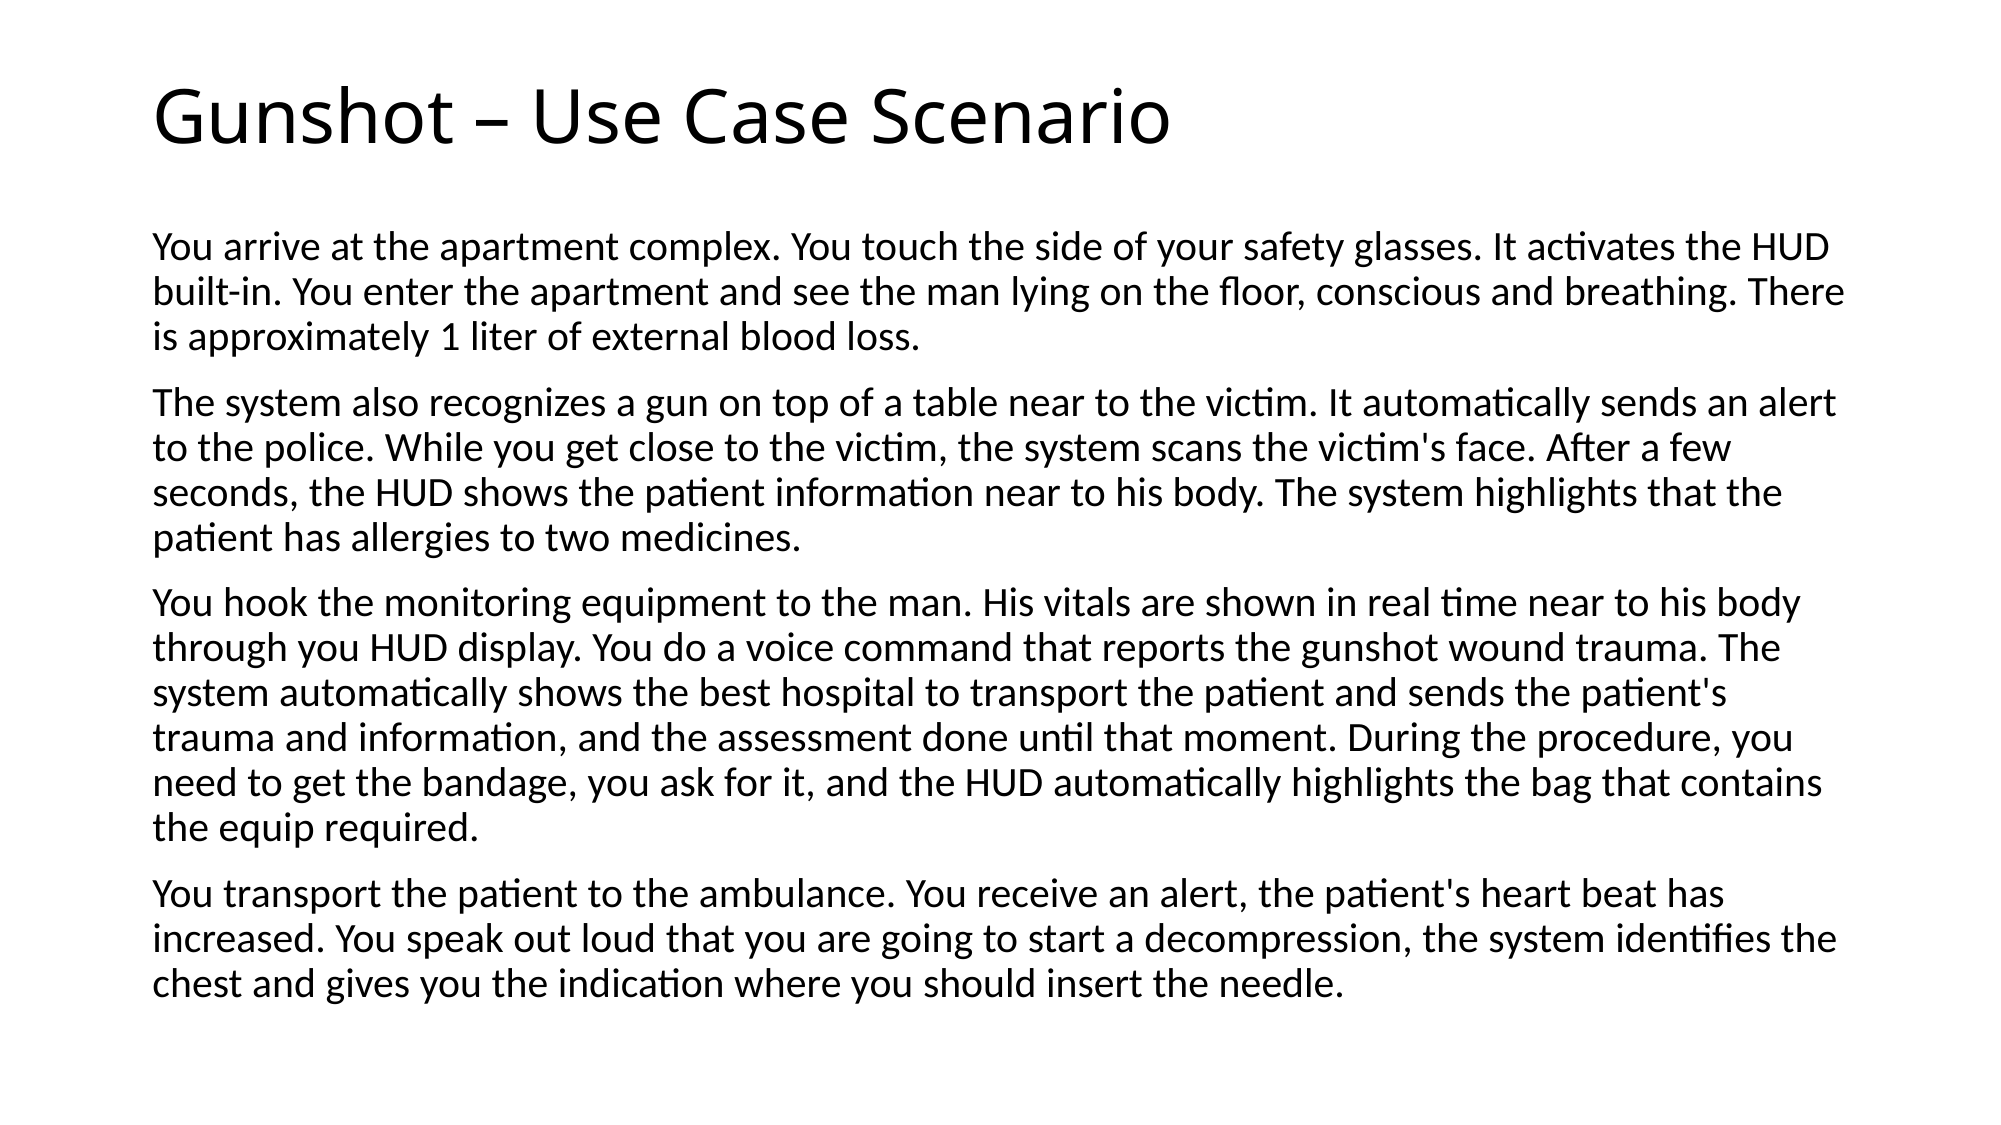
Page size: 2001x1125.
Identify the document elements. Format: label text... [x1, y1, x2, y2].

title Gunshot – Use Case Scenario [137, 59, 1863, 179]
list You arrive at the apartment complex. You touch the side of your safety glasses. It activates the HUD built-in. You enter the apartment and see the man lying on the floor, conscious and breathing. There is approximately 1 liter of external blood loss. The system also recognizes a gun on top of a table near to the victim. It automatically sends an alert to the police. While you get close to the victim, the system scans the victim's face. After a few seconds, the HUD shows the patient information near to his body. The system highlights that the patient has allergies to two medicines. You hook the monitoring equipment to the man. His vitals are shown in real time near to his body through you HUD display. You do a voice command that reports the gunshot wound trauma. The system automatically shows the best hospital to transport the patient and sends the patient's trauma and information, and the assessment done until that moment. During the procedure, you need to get the bandage, you ask for it, and the HUD automatically highlights the bag that contains the equip required. You transport the patient to the ambulance. You receive an alert, the patient's heart beat has increased. You speak out loud that you are going to start a decompression, the system identifies the chest and gives you the indication where you should insert the needle. [137, 216, 1863, 1074]
